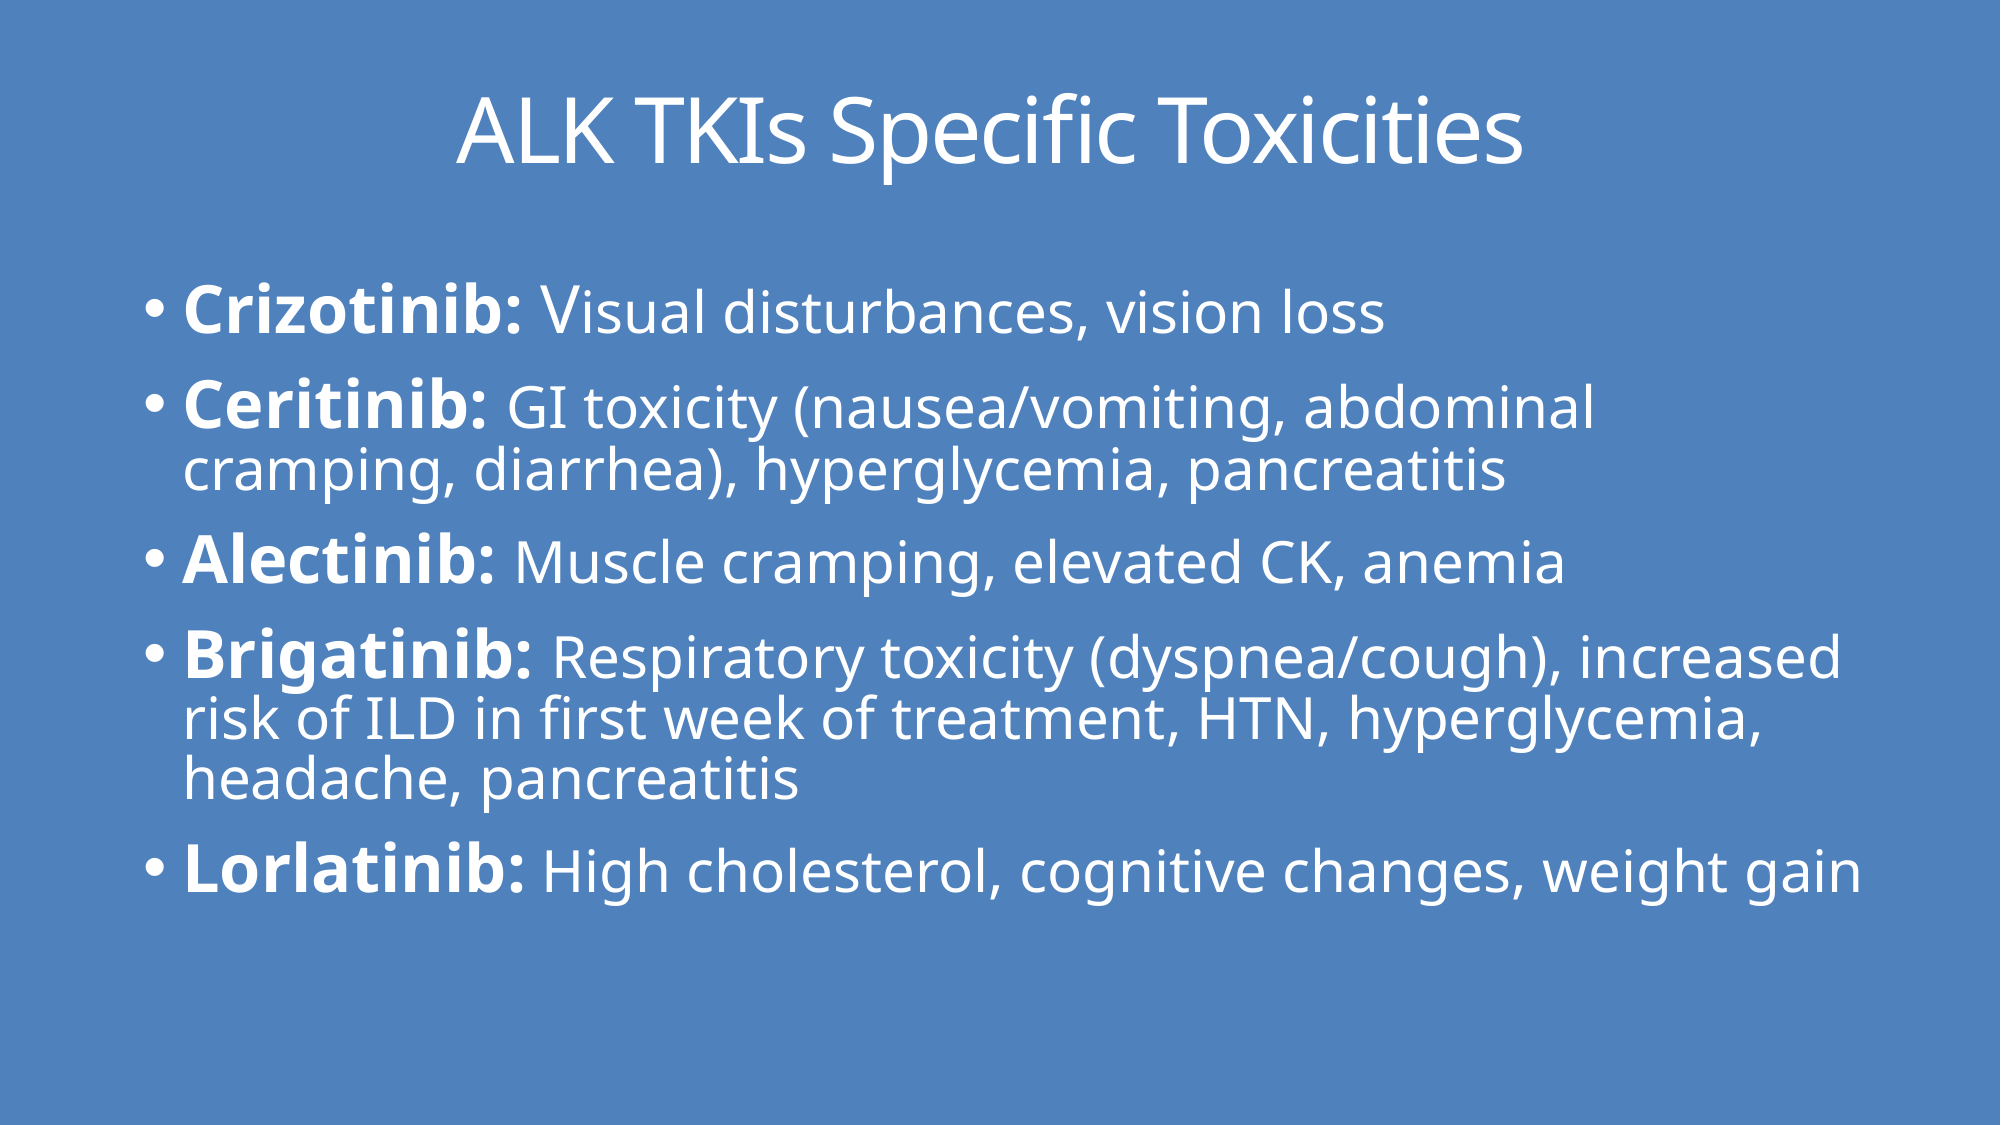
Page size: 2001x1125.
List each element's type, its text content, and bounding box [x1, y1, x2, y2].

title ALK TKIs Specific Toxicities [107, 0, 1875, 272]
list Crizotinib: Visual disturbances, vision loss Ceritinib: GI toxicity (nausea/vomiting, abdominal cramping, diarrhea), hyperglycemia, pancreatitis Alectinib: Muscle cramping, elevated CK, anemia Brigatinib: Respiratory toxicity (dyspnea/cough), increased risk of ILD in first week of treatment, HTN, hyperglycemia, headache, pancreatitis Lorlatinib: High cholesterol, cognitive changes, weight gain [128, 272, 1893, 954]
